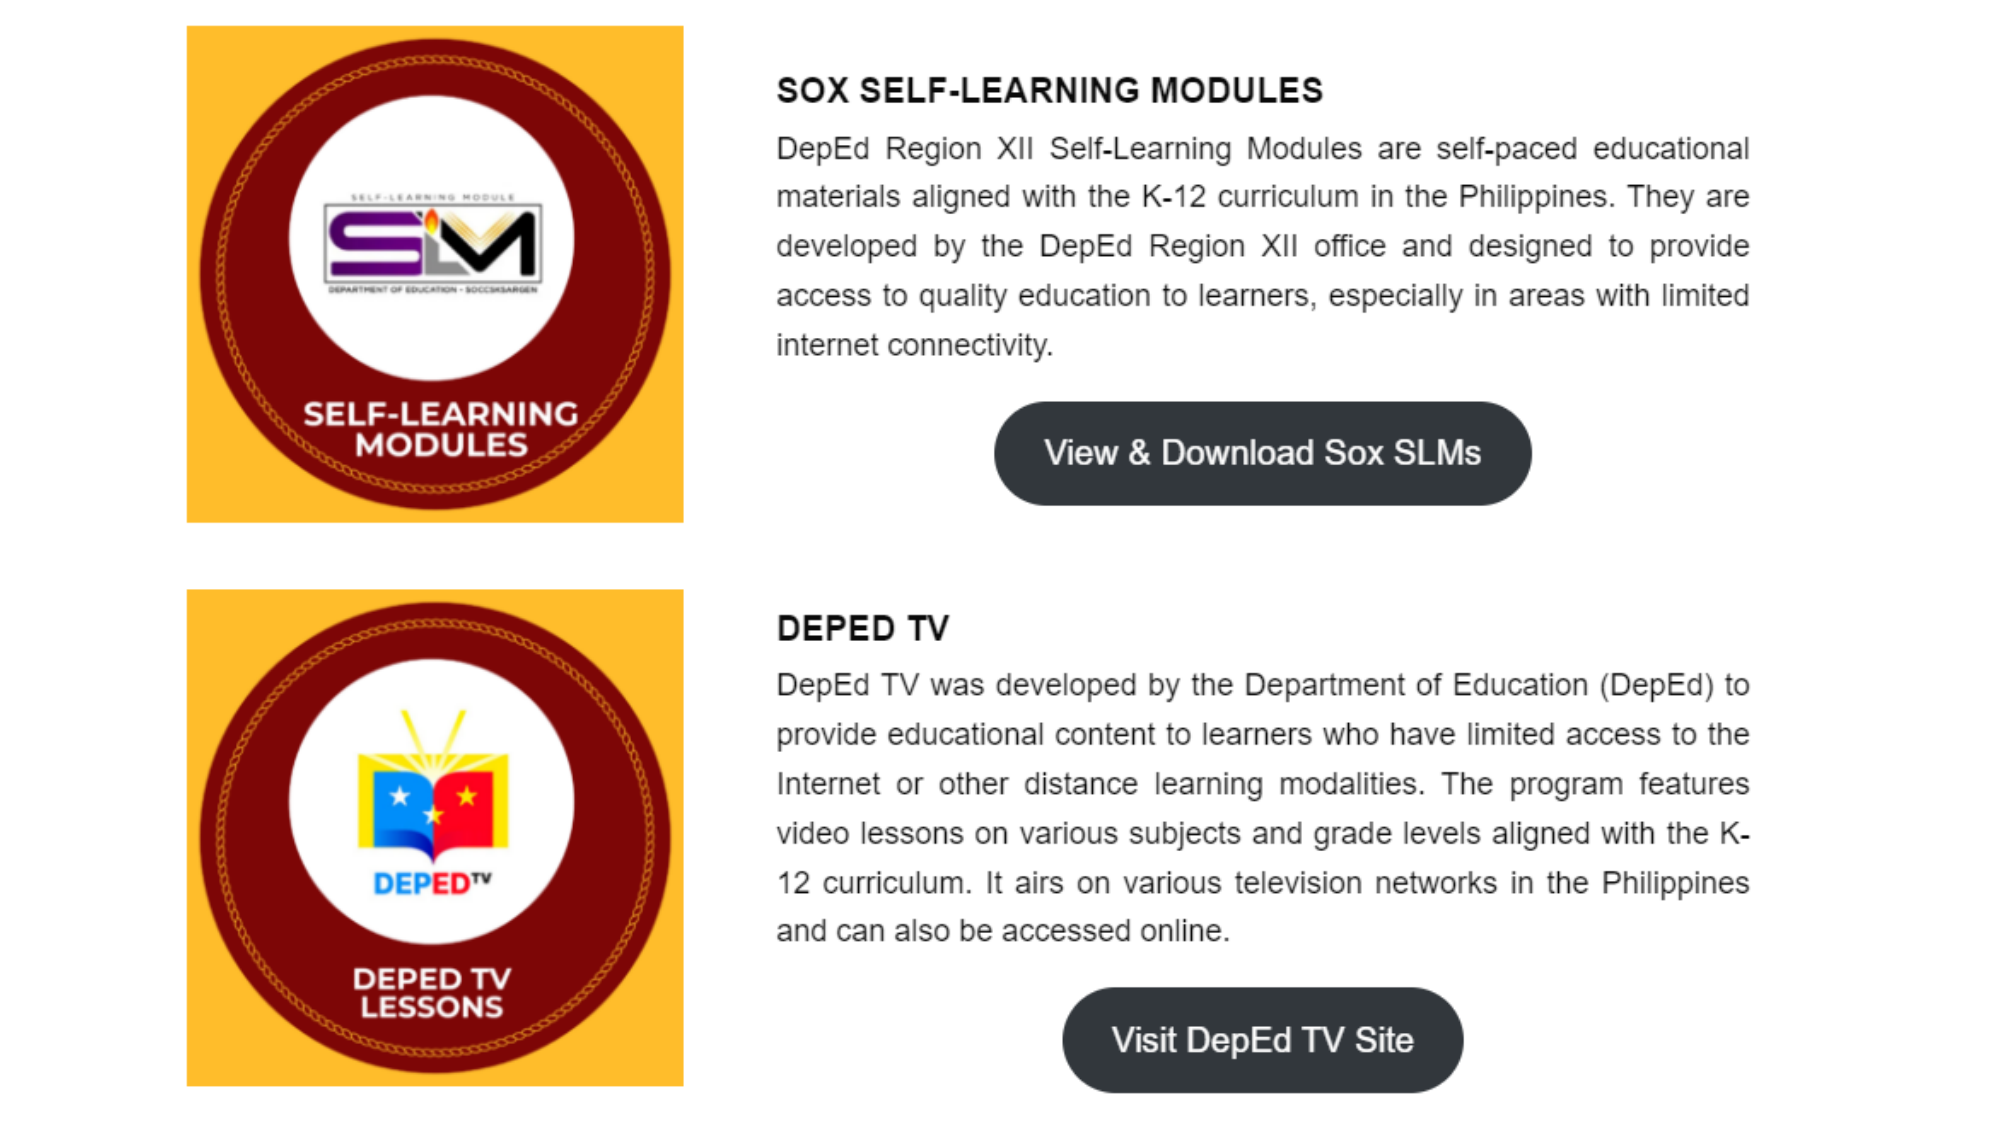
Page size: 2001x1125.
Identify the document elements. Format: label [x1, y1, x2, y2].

picture [165, 4, 1826, 1114]
